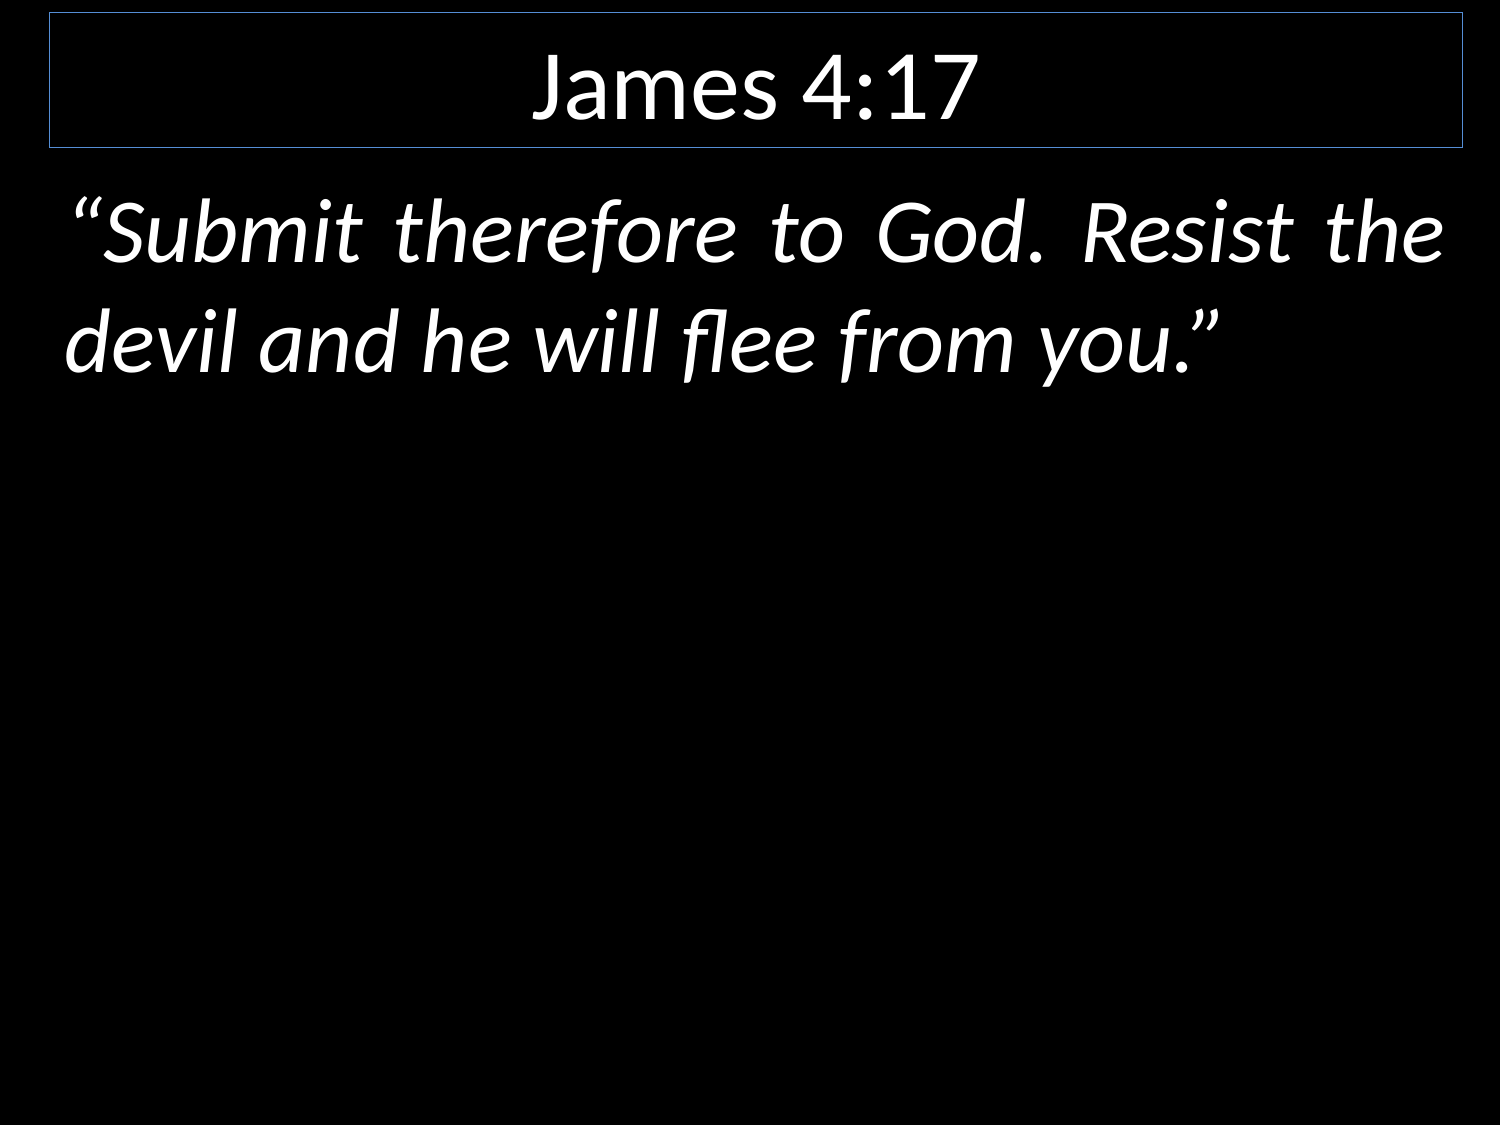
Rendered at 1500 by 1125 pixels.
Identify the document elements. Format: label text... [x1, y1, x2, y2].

text_box “Submit therefore to God. Resist the devil and he will flee from you.” [49, 163, 1463, 399]
text_box James 4:17 [49, 12, 1463, 148]
